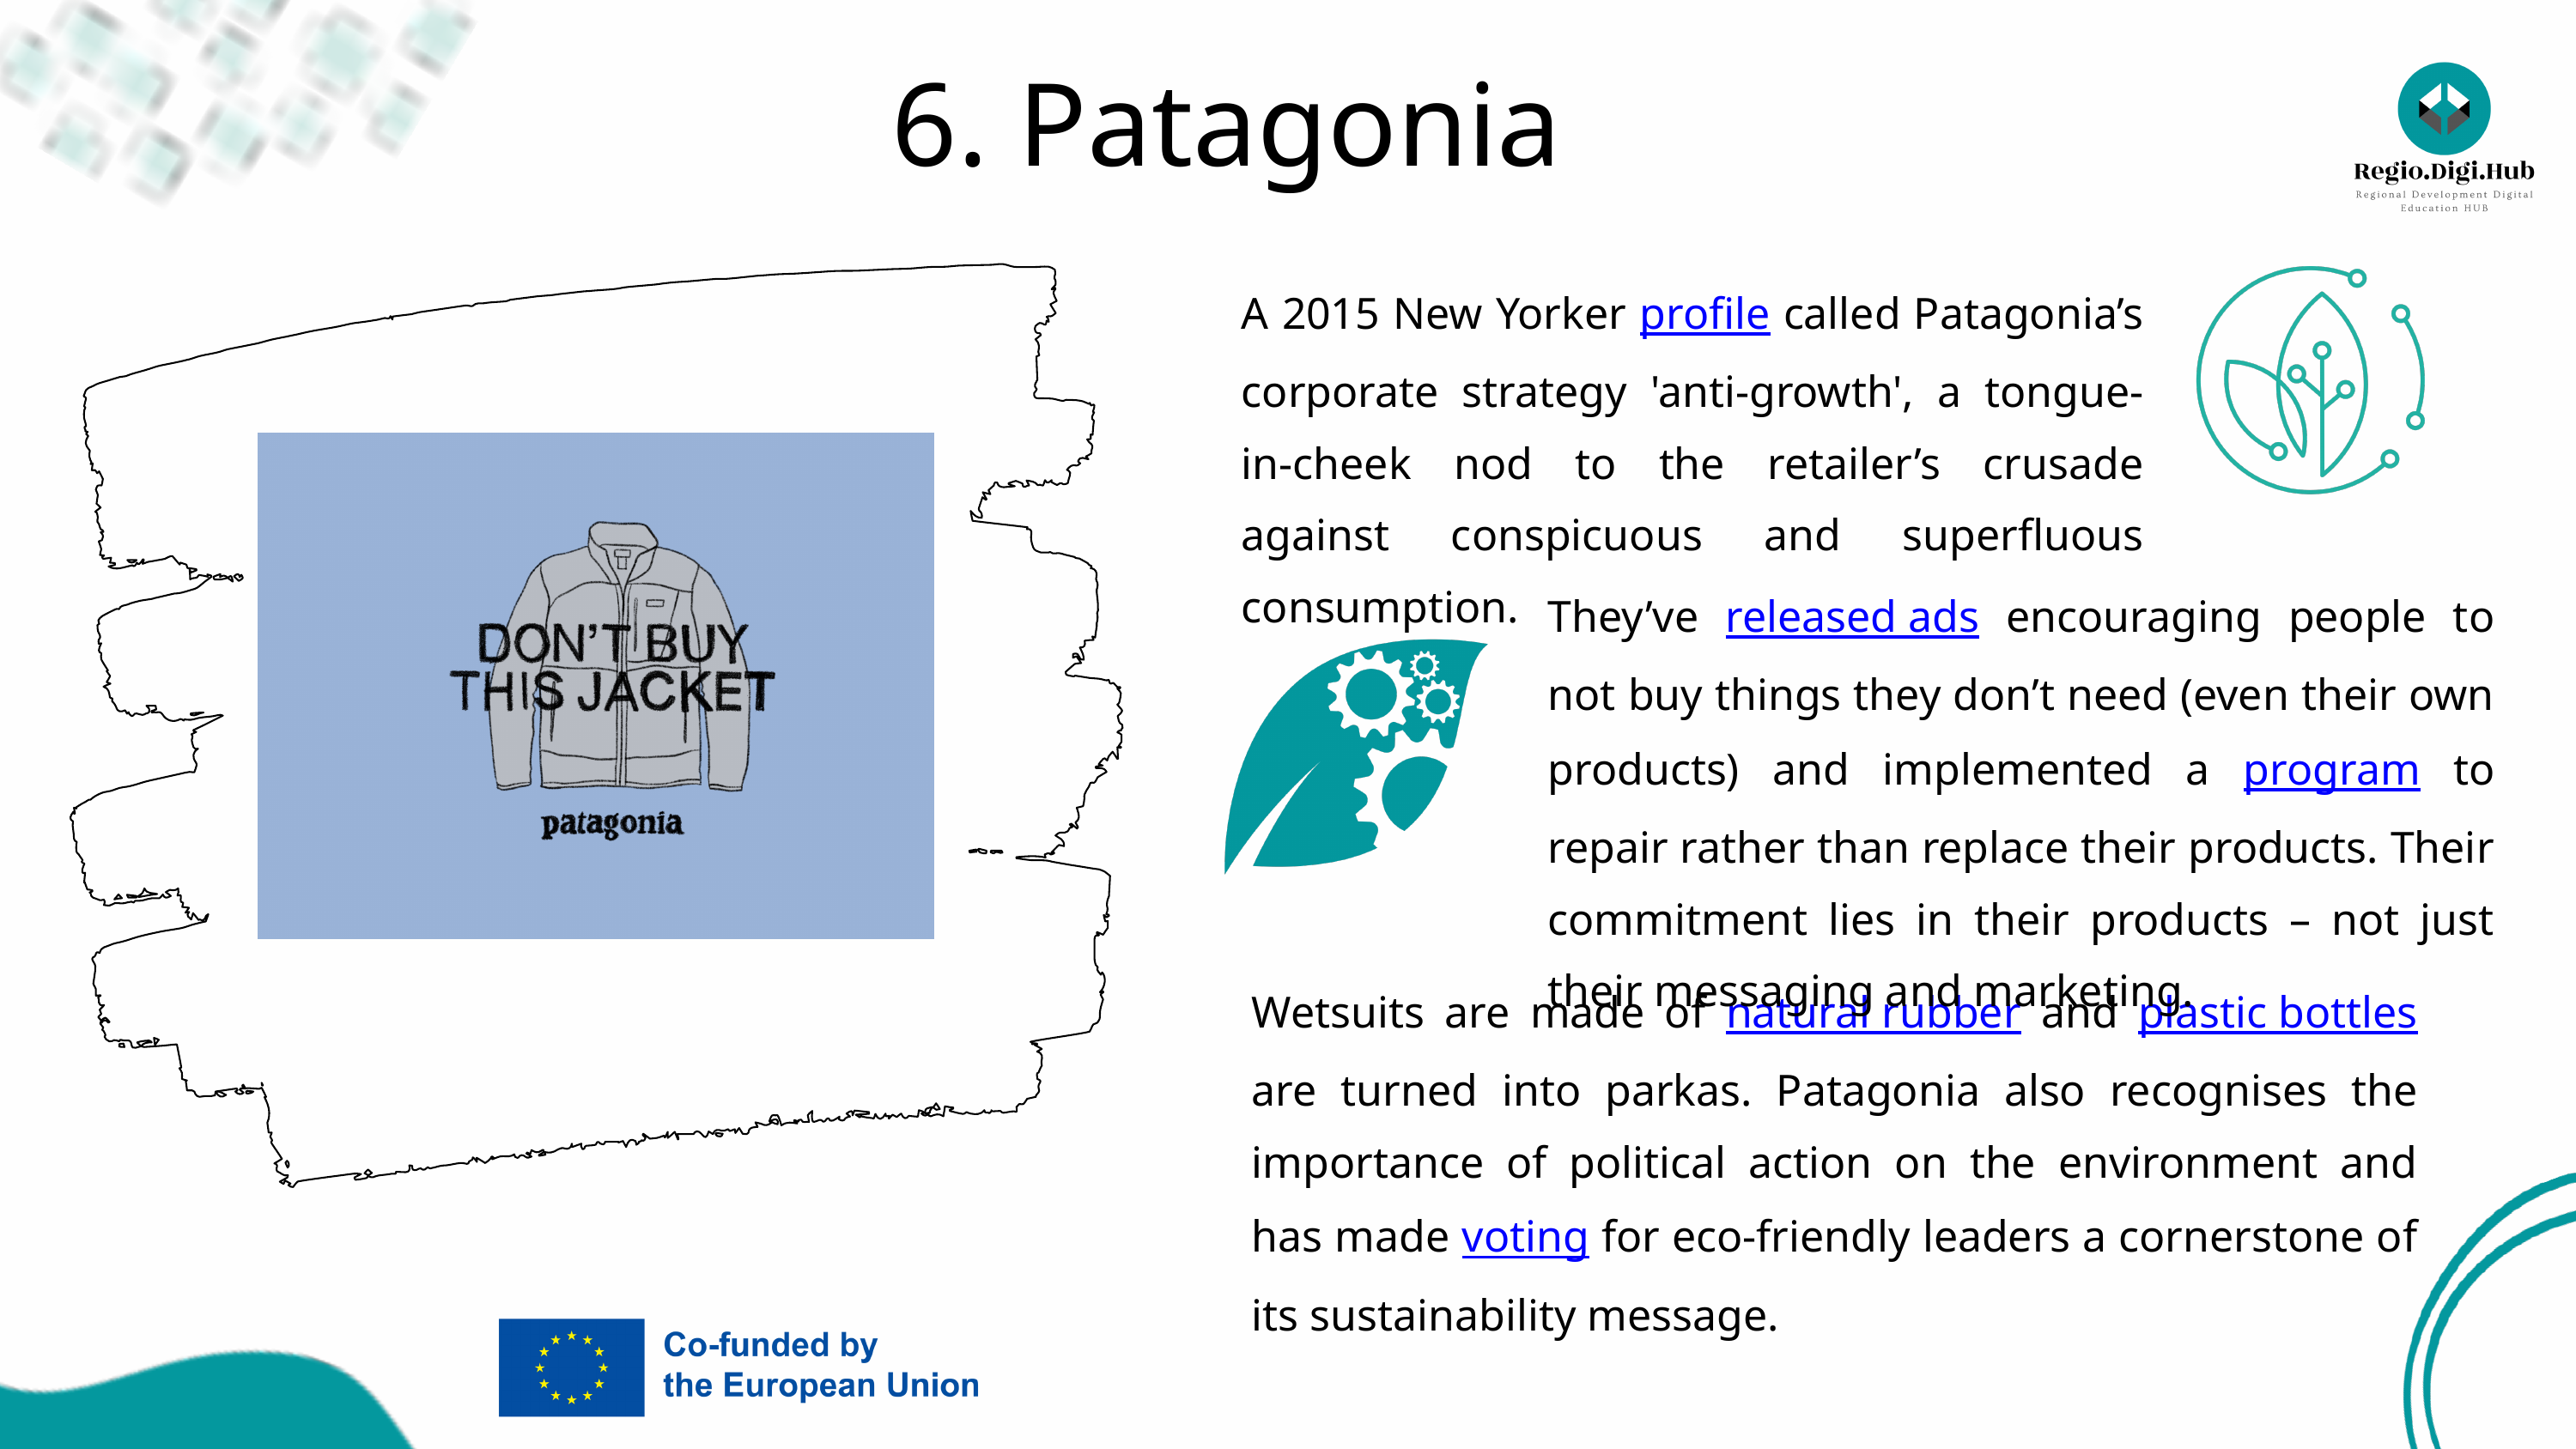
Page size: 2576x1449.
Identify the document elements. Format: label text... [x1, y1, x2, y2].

picture [257, 432, 934, 940]
picture [2340, 1132, 2576, 1449]
picture [0, 0, 481, 296]
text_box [1218, 252, 2495, 1233]
picture [2312, 0, 2576, 264]
picture [2382, 1236, 2396, 1249]
text_box 6. Patagonia [643, 72, 1811, 190]
picture [0, 1178, 1016, 1449]
text_box [70, 264, 1123, 1177]
